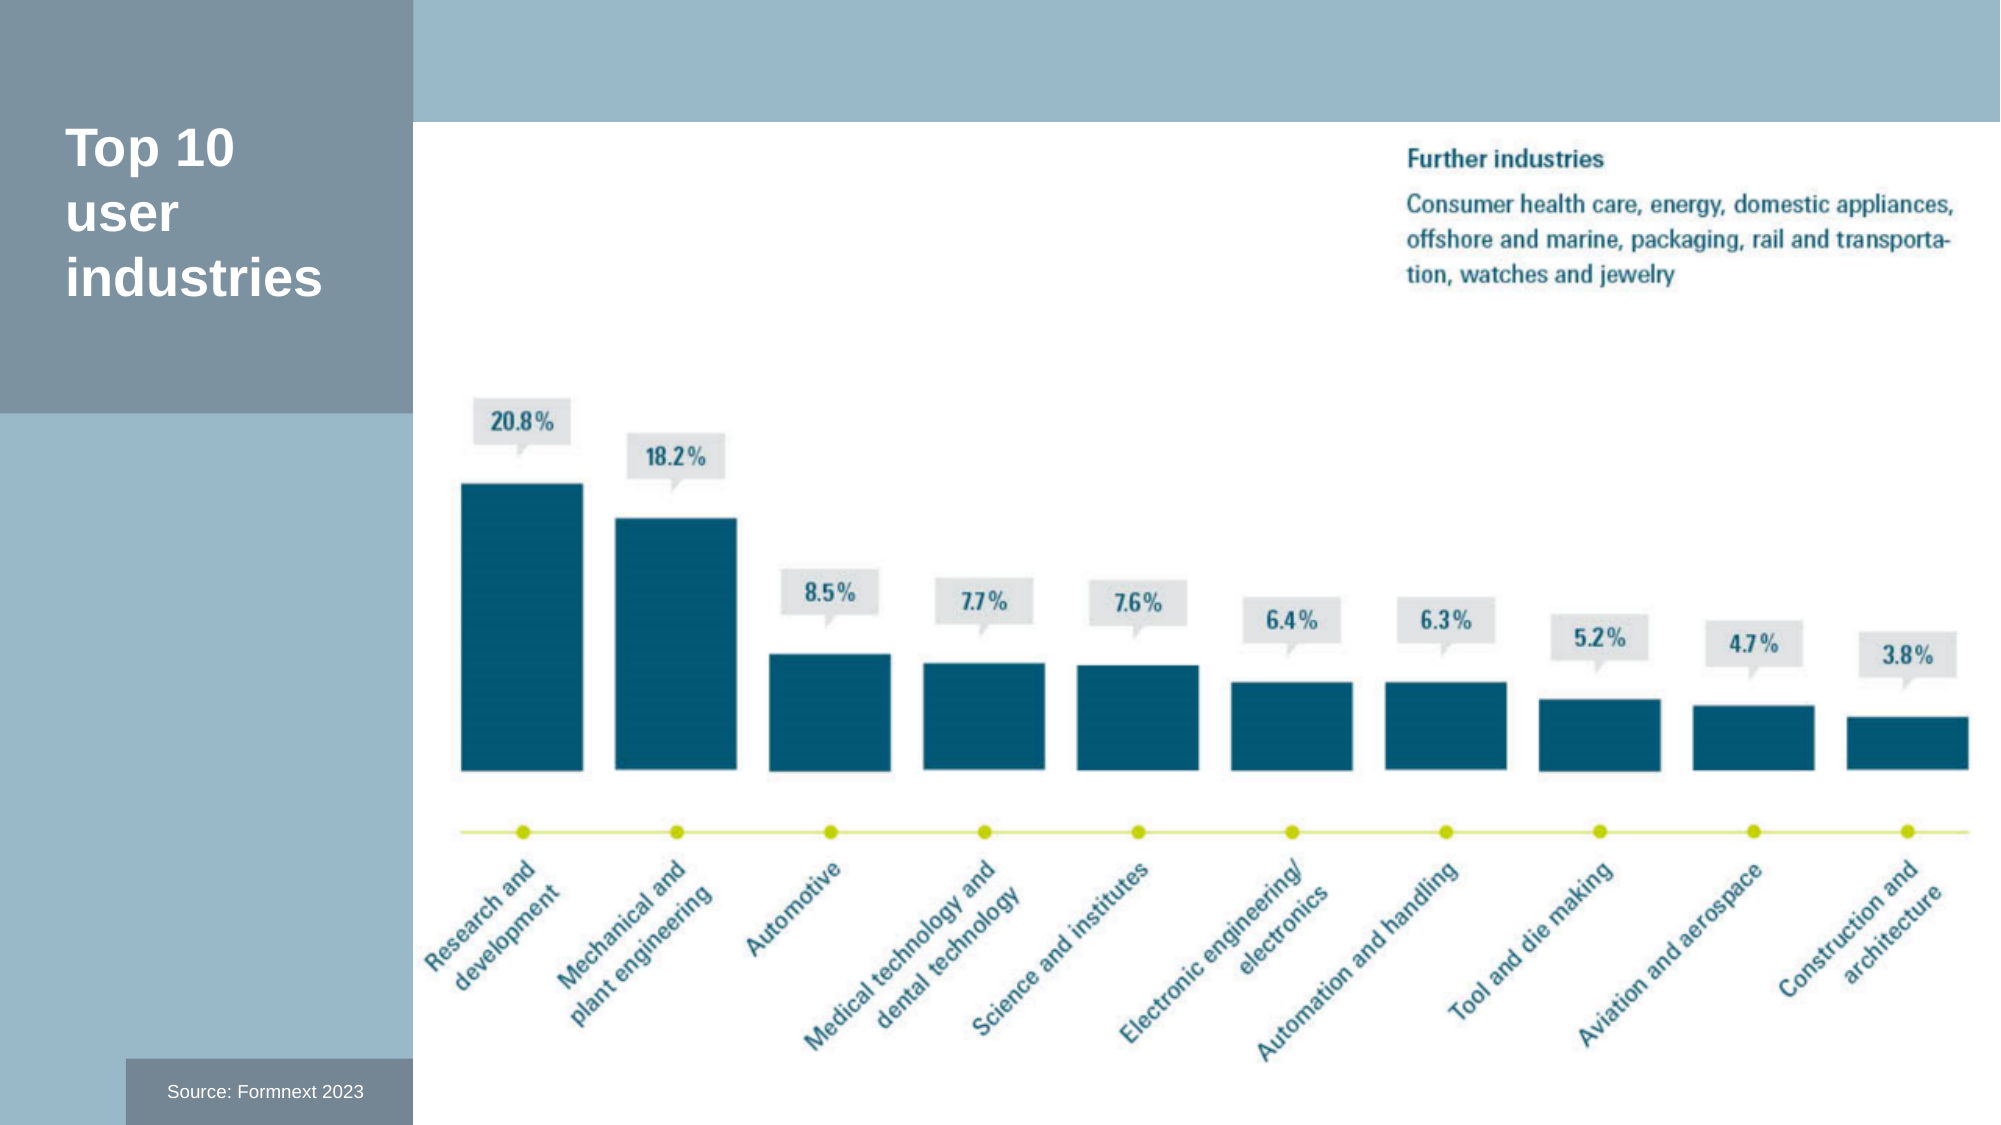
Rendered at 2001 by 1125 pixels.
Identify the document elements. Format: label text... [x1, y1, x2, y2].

picture [413, 122, 2000, 1125]
text_box Top 10 user industries [0, 0, 414, 414]
text_box Source: Formnext 2023 [125, 1058, 413, 1125]
